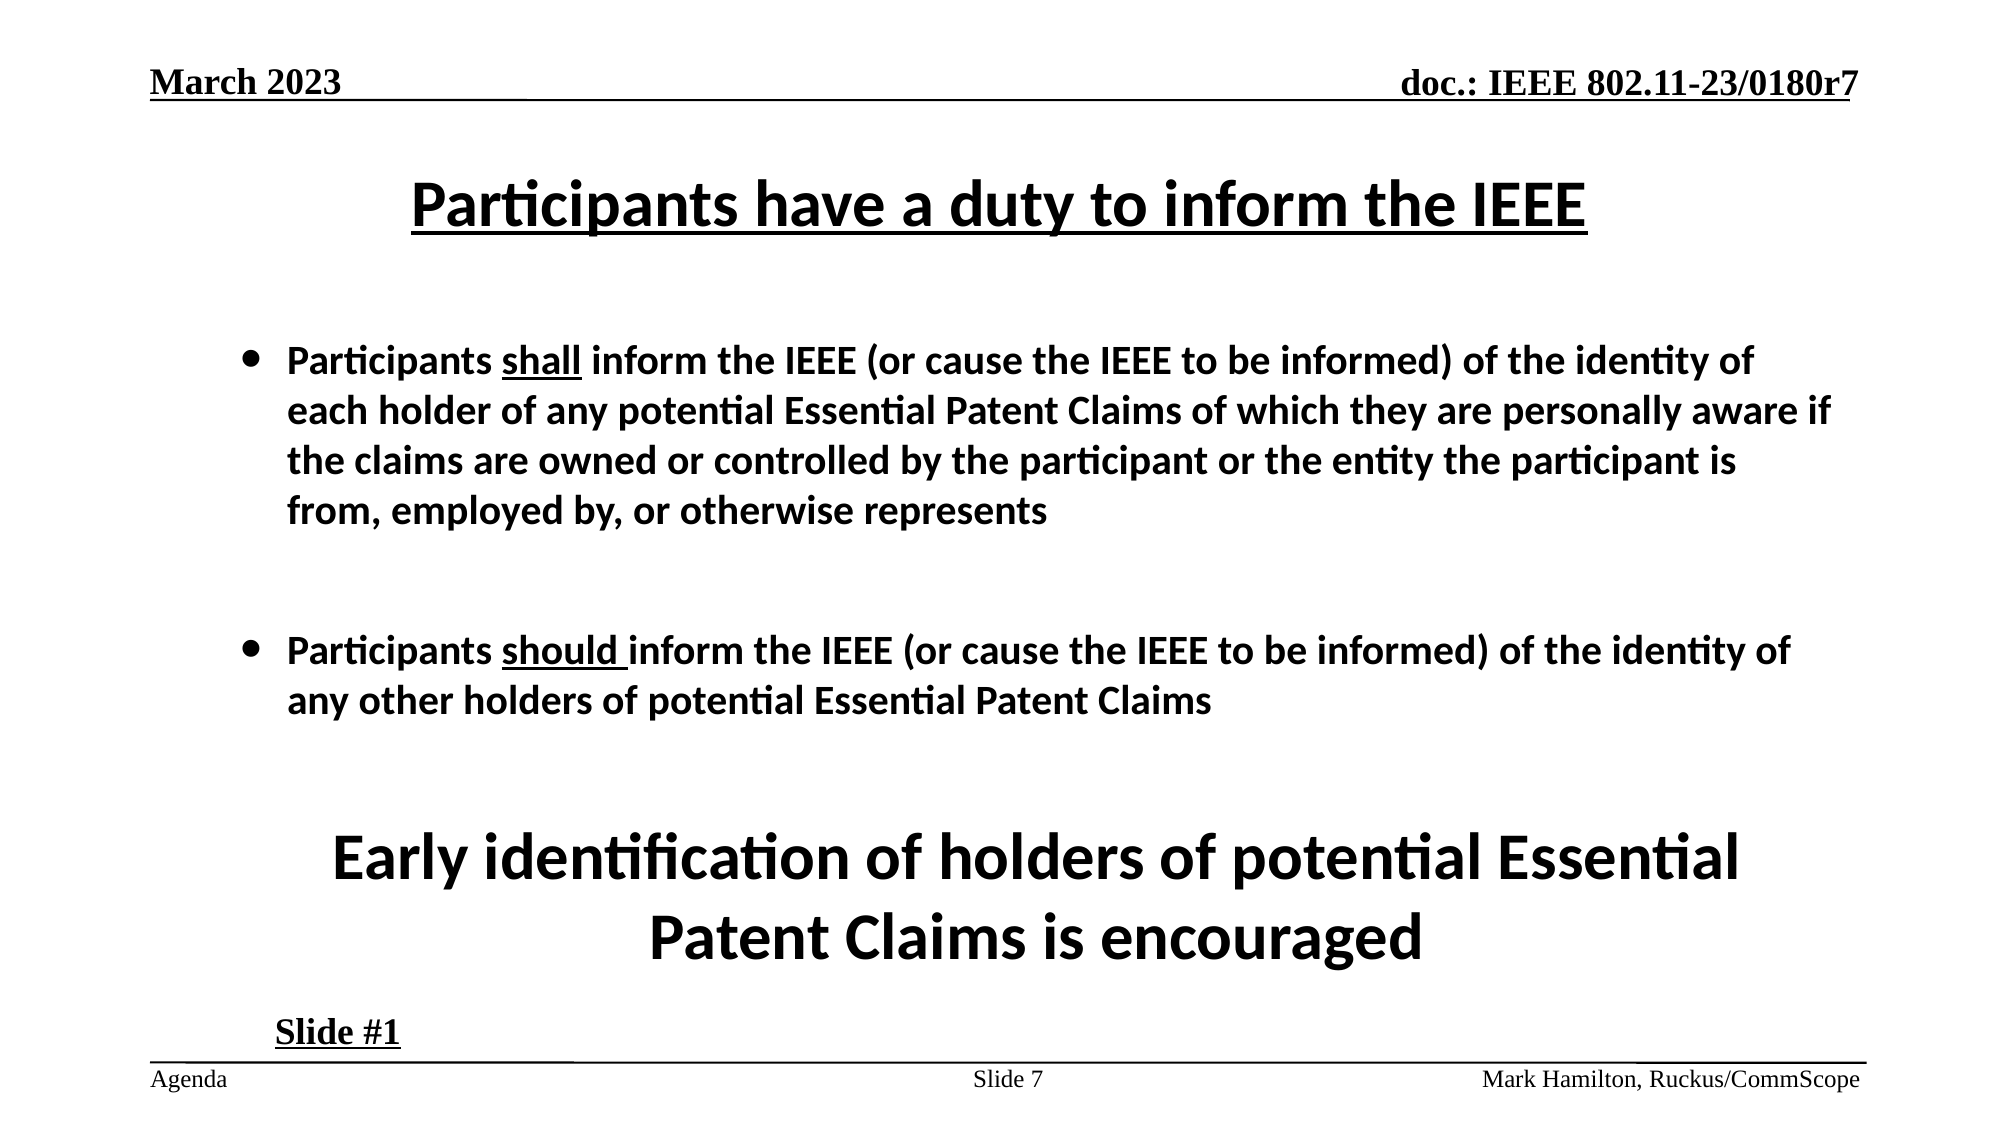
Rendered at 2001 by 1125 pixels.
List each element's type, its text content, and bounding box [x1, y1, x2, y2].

text_box Slide #1 [260, 999, 417, 1060]
title Participants have a duty to inform the IEEE [149, 112, 1850, 288]
list Participants shall inform the IEEE (or cause the IEEE to be informed) of the identity of each holder of any potential Essential Patent Claims of which they are personally aware if the claims are owned or controlled by the participant or the entity the participant is from, employed by, or otherwise represents Participants should inform the IEEE (or cause the IEEE to be informed) of the identity of any other holders of potential Essential Patent Claims Early identification of holders of potential Essential Patent Claims is encouraged [149, 324, 1850, 1000]
slide_number Slide 7 [950, 1061, 1067, 1123]
